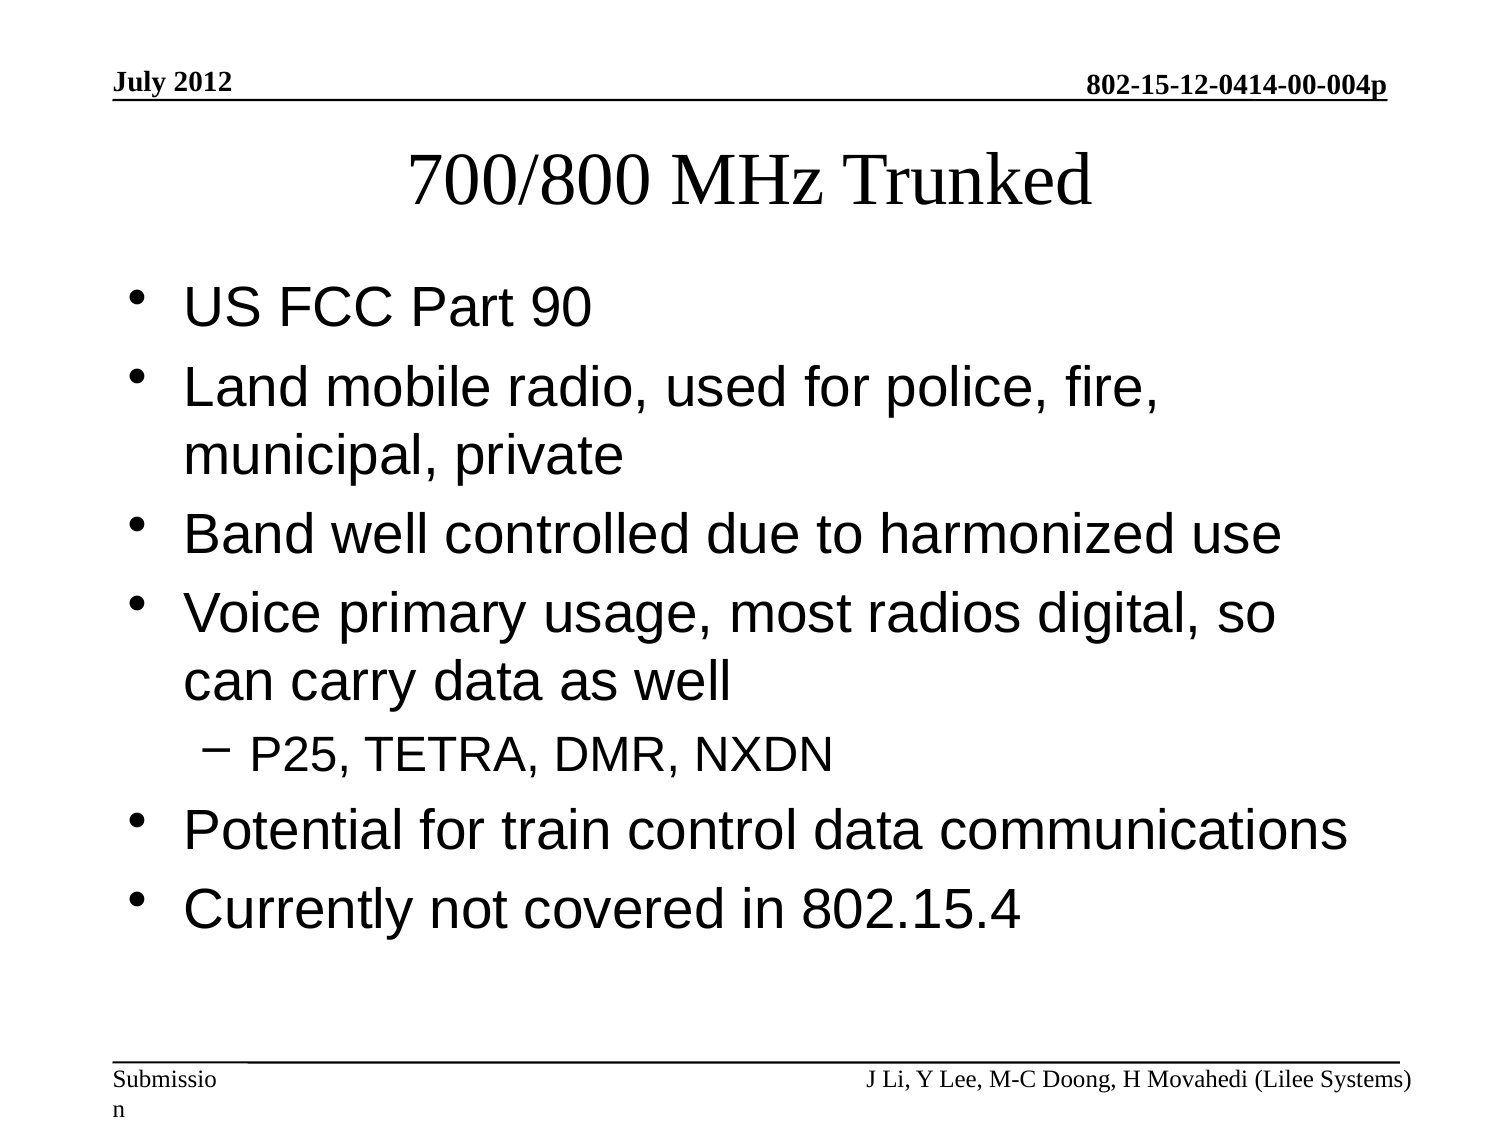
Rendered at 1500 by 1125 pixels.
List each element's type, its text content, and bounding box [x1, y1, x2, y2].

list US FCC Part 90 Land mobile radio, used for police, fire, municipal, private Band well controlled due to harmonized use Voice primary usage, most radios digital, so can carry data as well P25, TETRA, DMR, NXDN Potential for train control data communications Currently not covered in 802.15.4 [112, 262, 1388, 1000]
title 700/800 MHz Trunked [112, 112, 1388, 238]
footer J Li, Y Lee, M-C Doong, H Movahedi (Lilee Systems) [799, 1061, 1413, 1093]
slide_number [112, 62, 376, 98]
